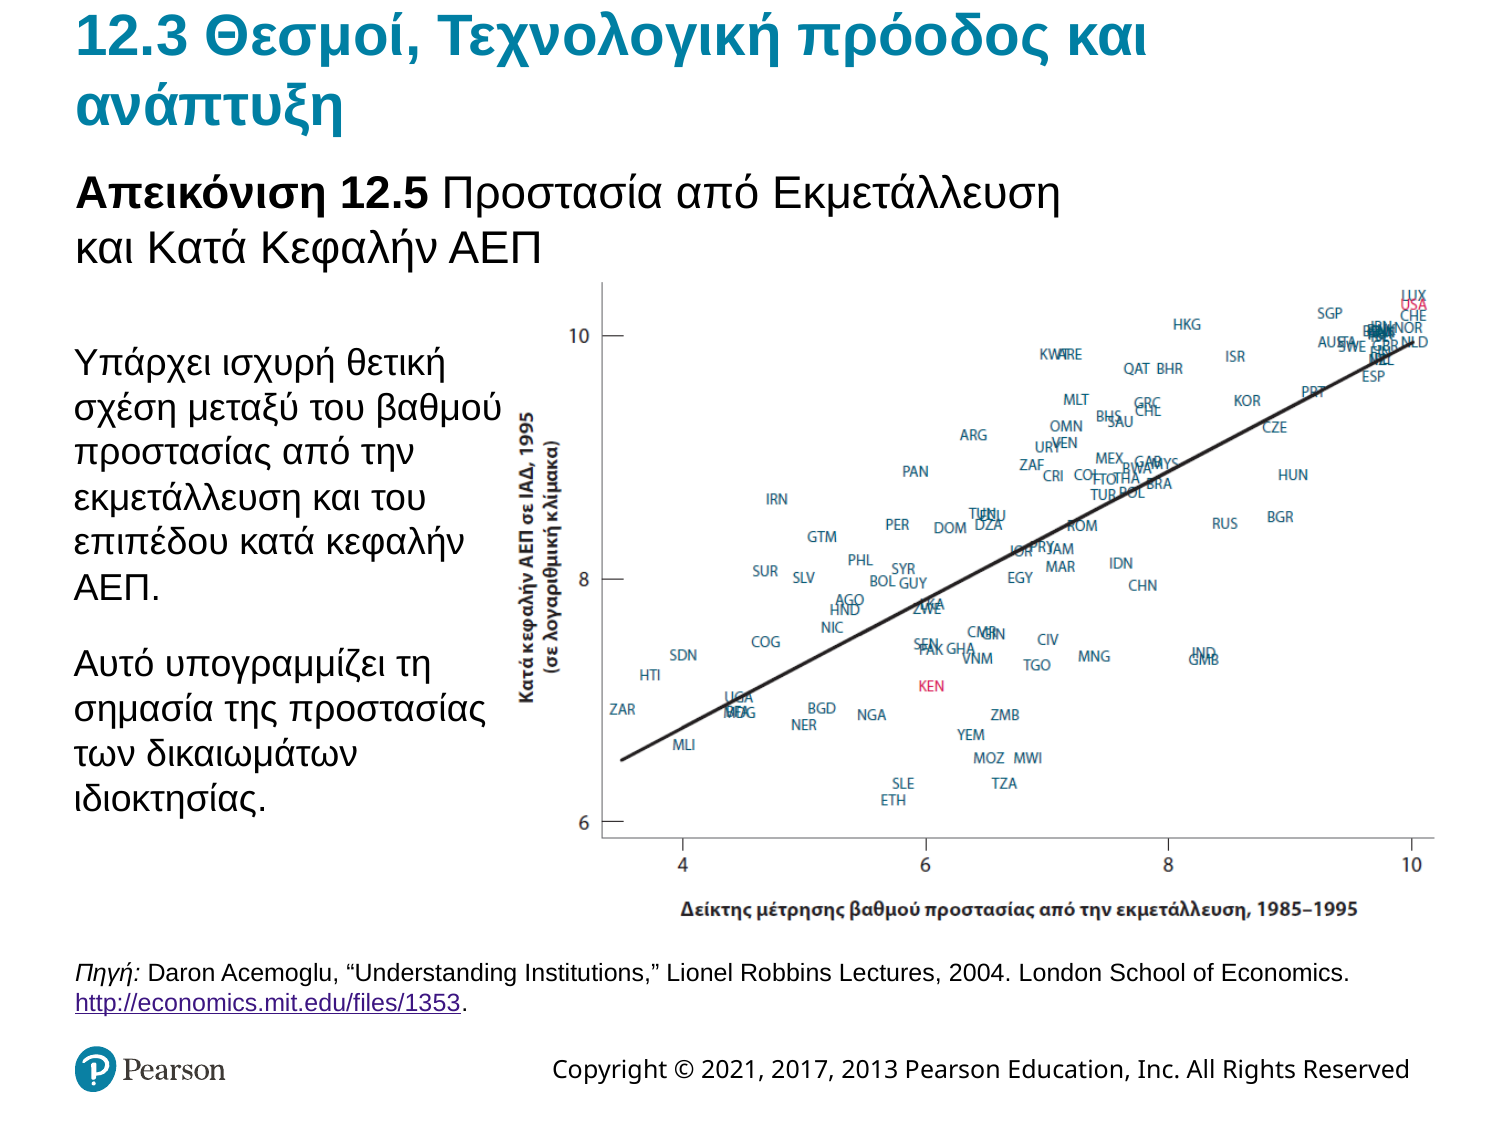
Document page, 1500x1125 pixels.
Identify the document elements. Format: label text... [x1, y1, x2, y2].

title 12.3 Θεσμοί, Τεχνολογική πρόοδος και ανάπτυξη [75, 10, 1425, 138]
picture [512, 269, 1451, 926]
list Απεικόνιση 12.5 Προστασία από Εκμετάλλευση και Κατά Κεφαλήν ΑΕΠ [75, 162, 1438, 213]
list Πηγή: Daron Acemoglu, “Understanding Institutions,” Lionel Robbins Lectures, 2004. London School of Economics. http://economics.mit.edu/files/1353. [75, 956, 1425, 1038]
list Υπάρχει ισχυρή θετική σχέση μεταξύ του βαθμού προστασίας από την εκμετάλλευση και του επιπέδου κατά κεφαλήν ΑΕΠ. Αυτό υπογραμμίζει τη σημασία της προστασίας των δικαιωμάτων ιδιοκτησίας. [73, 337, 507, 881]
